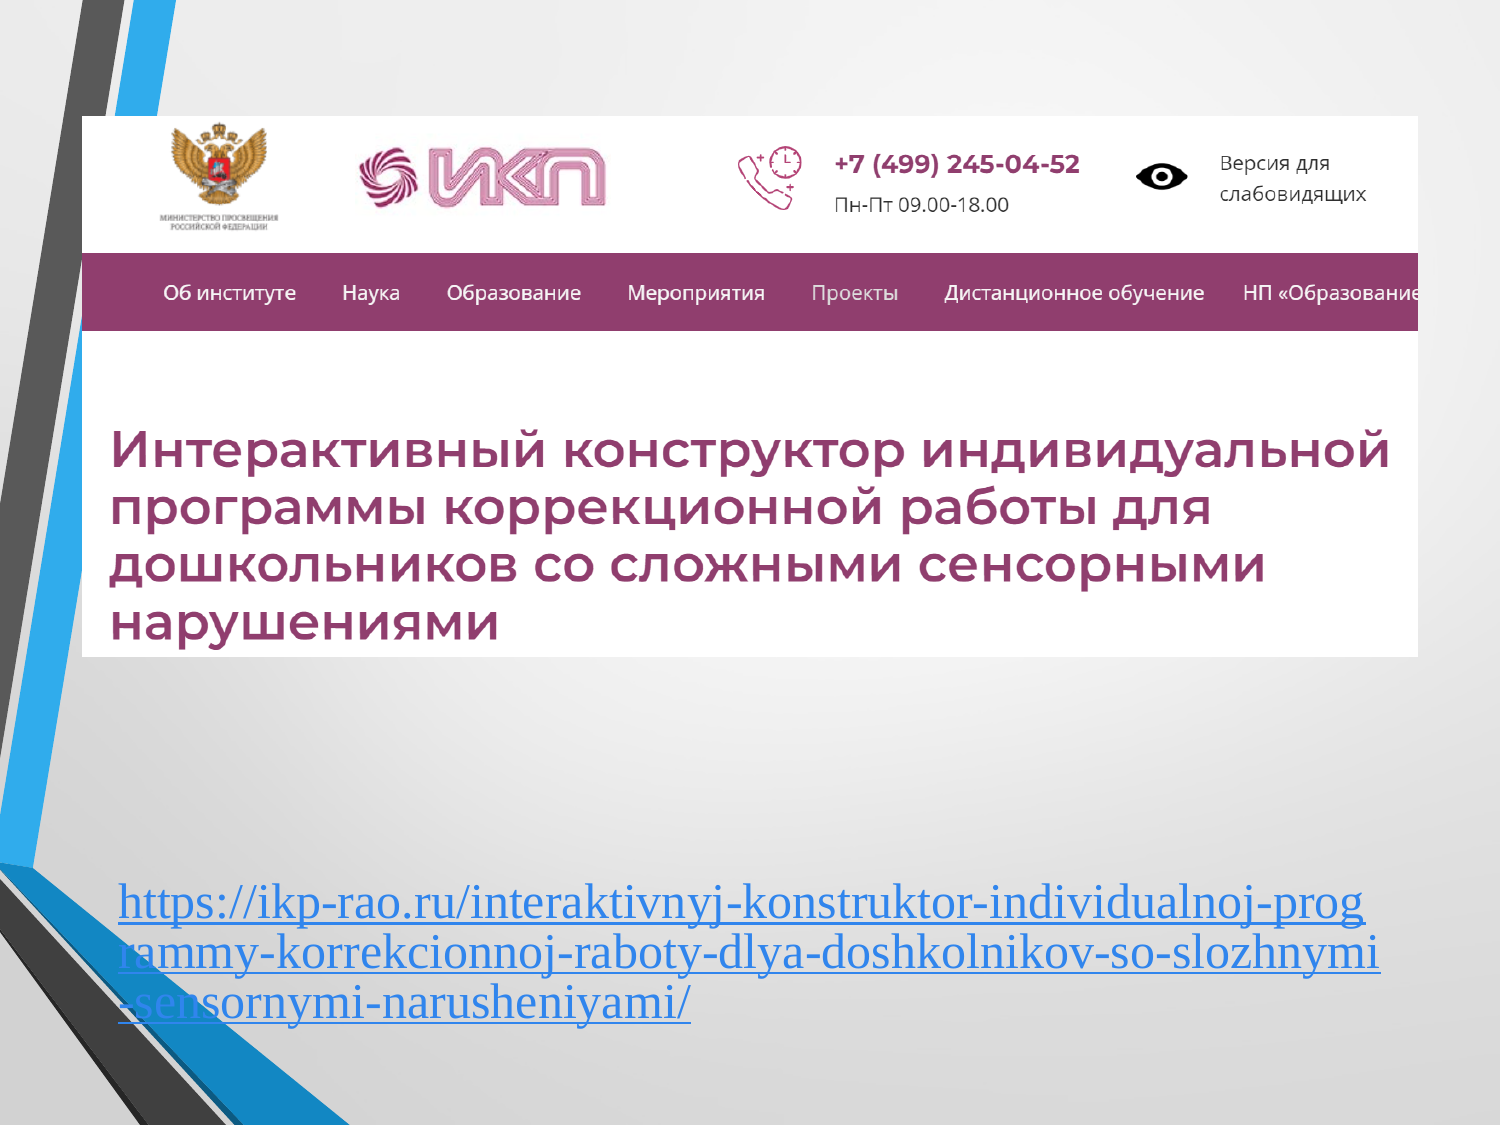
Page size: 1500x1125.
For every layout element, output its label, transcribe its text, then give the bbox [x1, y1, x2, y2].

picture [81, 116, 1419, 657]
list https://ikp-rao.ru/interaktivnyj-konstruktor-individualnoj-programmy-korrekcionnoj-raboty-dlya-doshkolnikov-so-slozhnymi-sensornymi-narusheniyami/ [103, 783, 1397, 1014]
